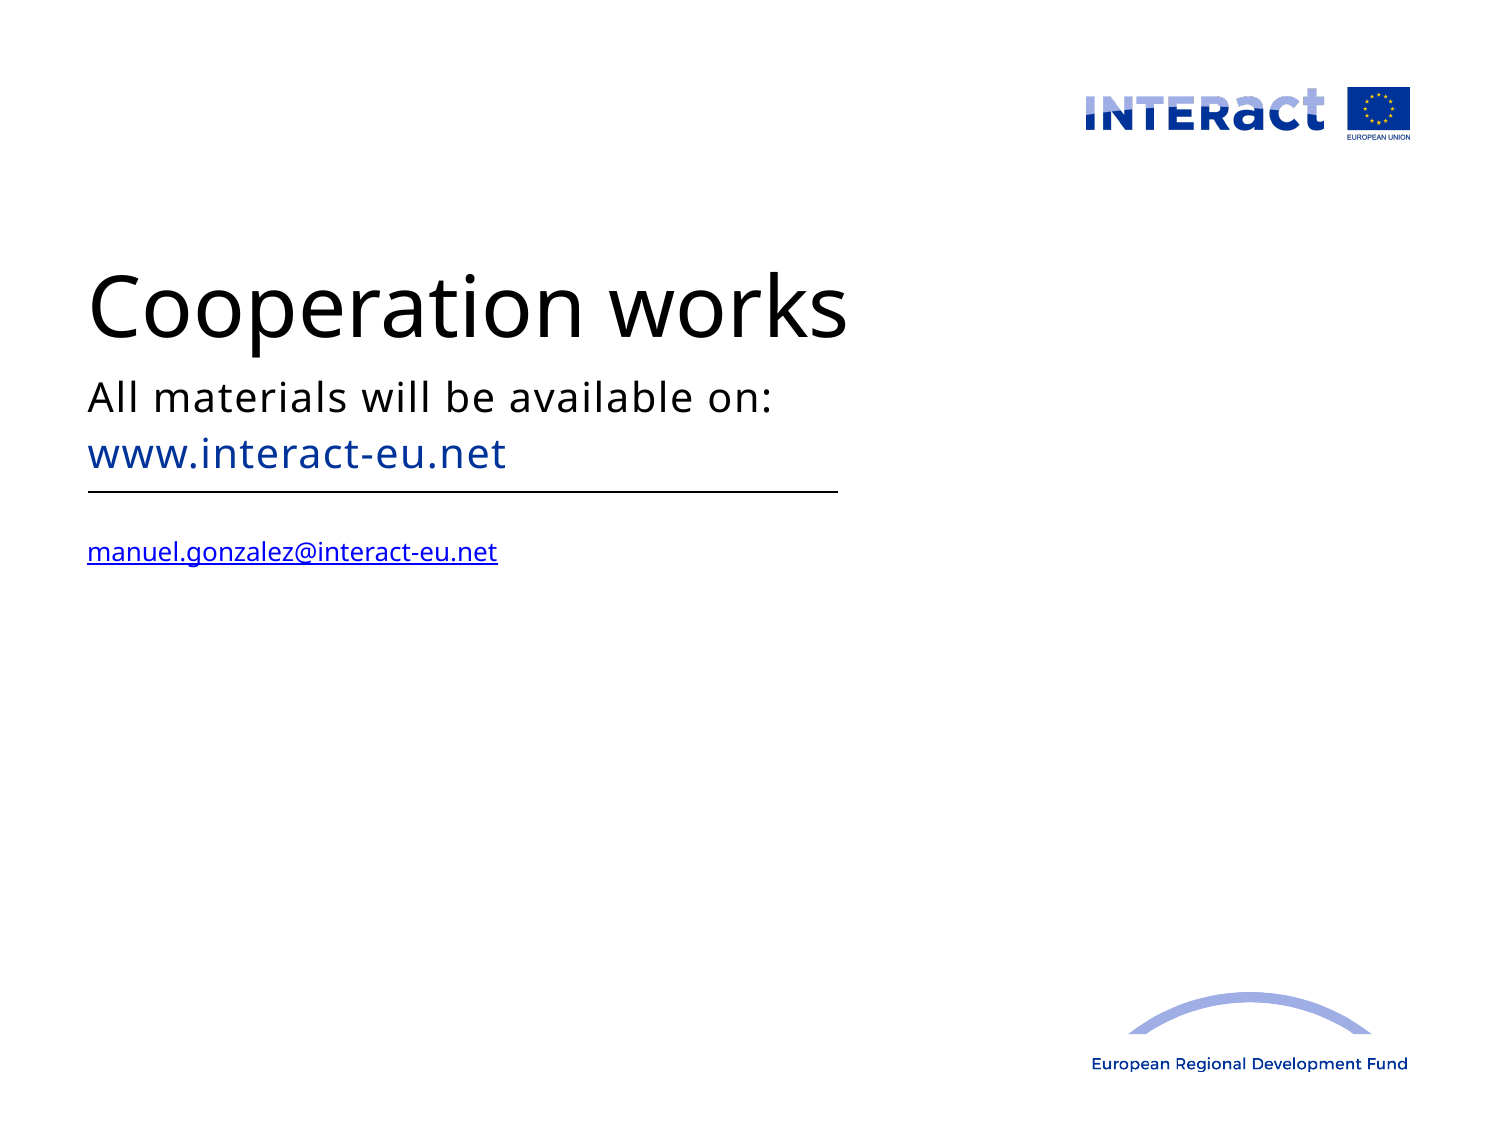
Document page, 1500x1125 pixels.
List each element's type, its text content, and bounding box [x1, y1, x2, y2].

list manuel.gonzalez@interact-eu.net [71, 531, 1233, 575]
picture [1091, 992, 1408, 1072]
list Cooperation works All materials will be available on: www.interact-eu.net [87, 252, 857, 481]
picture [1086, 87, 1410, 140]
